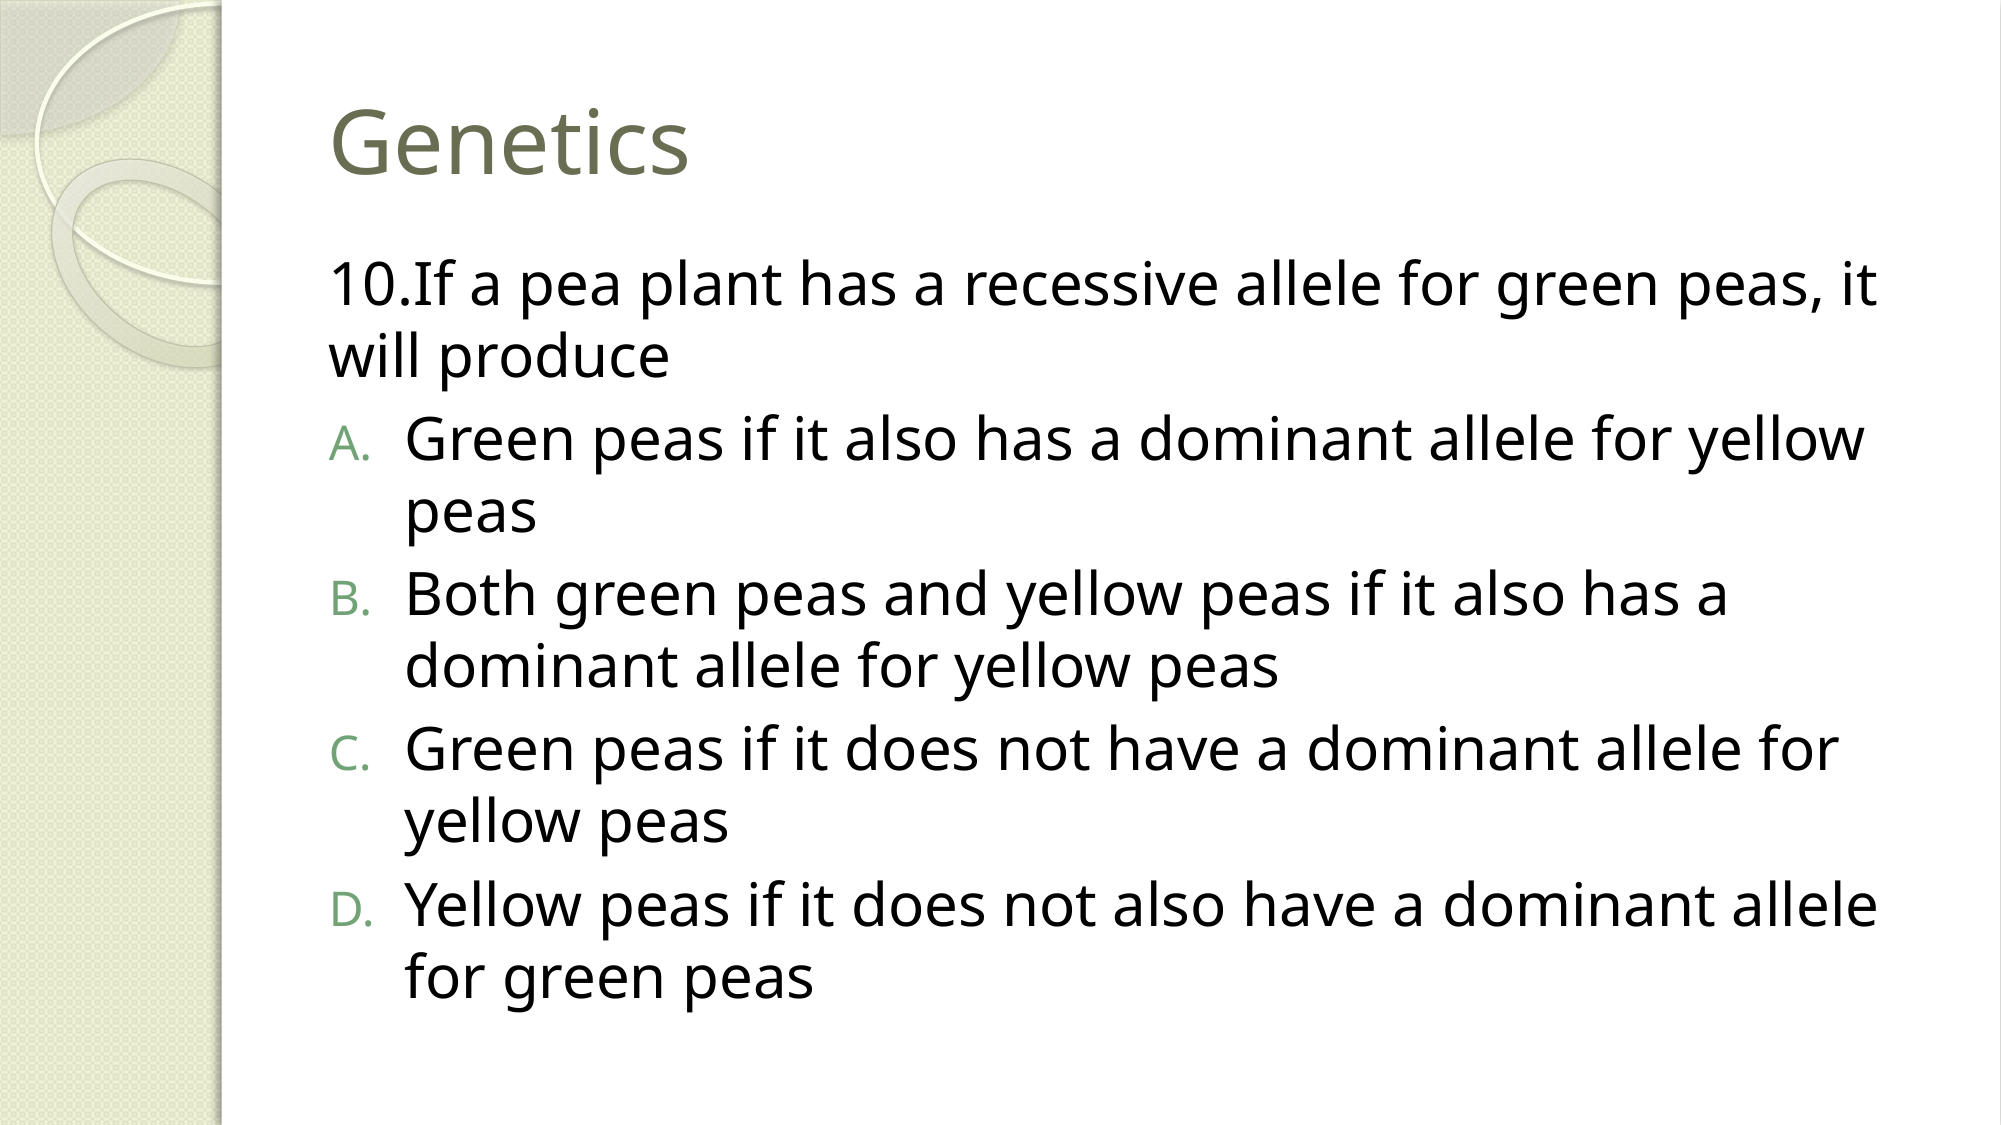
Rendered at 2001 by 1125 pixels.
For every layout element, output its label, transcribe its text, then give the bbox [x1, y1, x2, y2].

title Genetics [313, 45, 1954, 233]
list 10.If a pea plant has a recessive allele for green peas, it will produce Green peas if it also has a dominant allele for yellow peas Both green peas and yellow peas if it also has a dominant allele for yellow peas Green peas if it does not have a dominant allele for yellow peas Yellow peas if it does not also have a dominant allele for green peas [313, 237, 1954, 1025]
